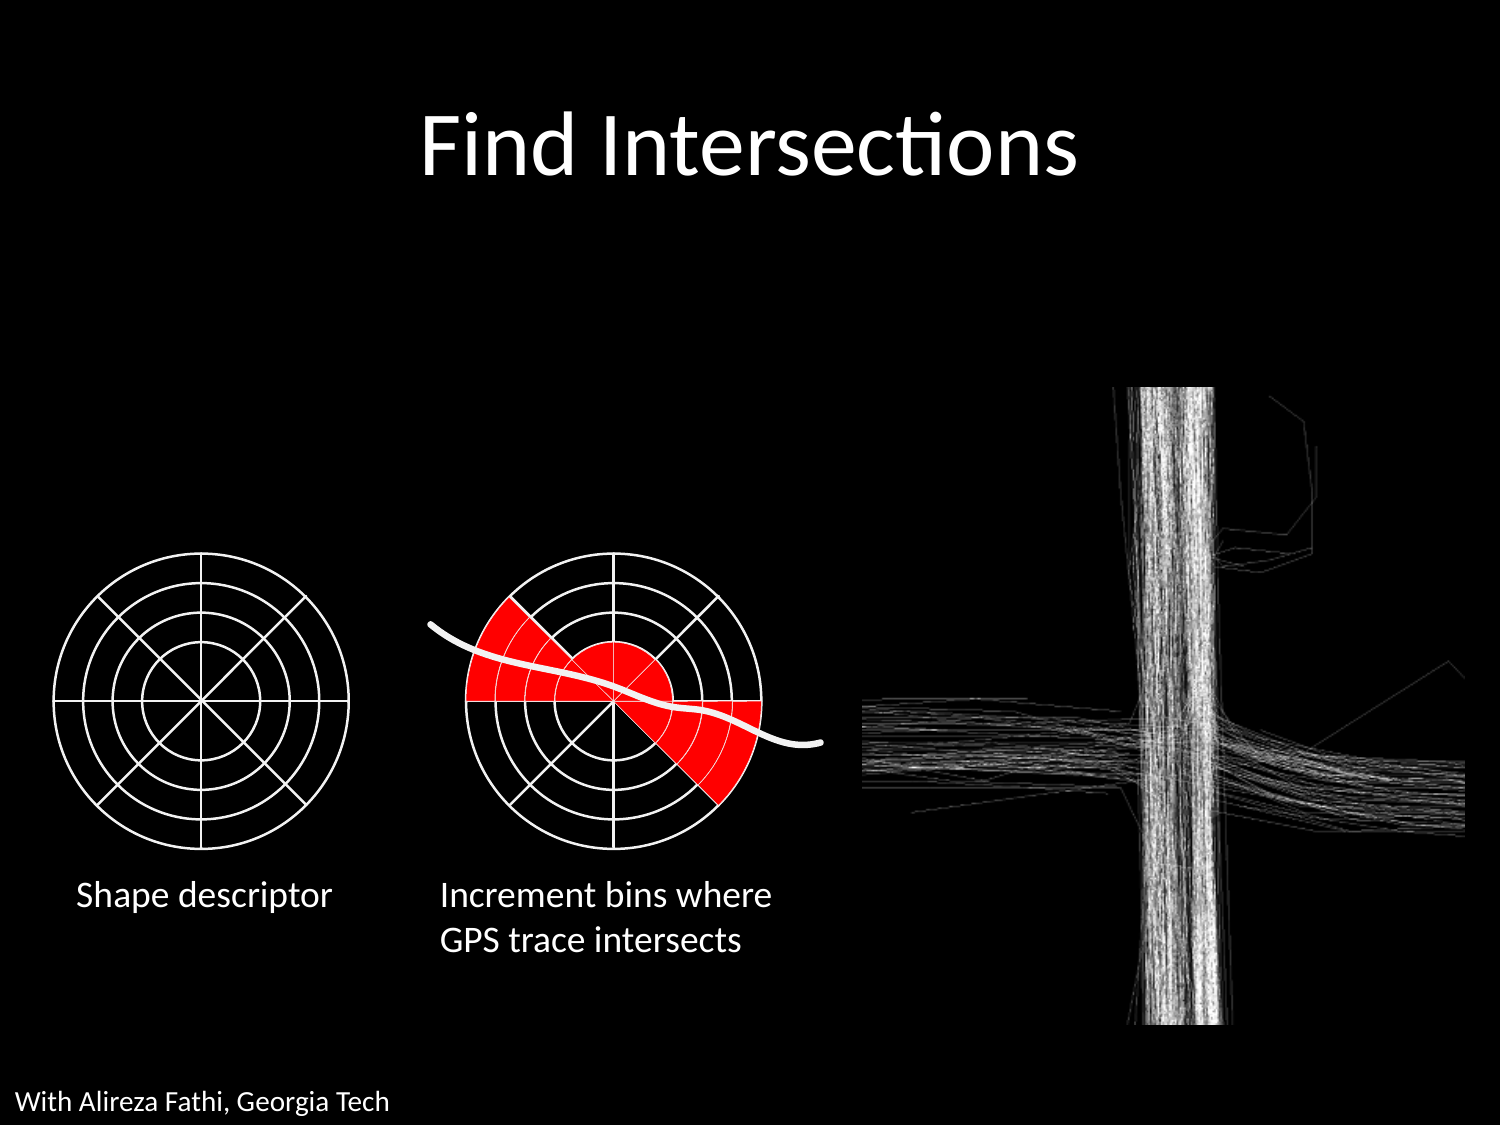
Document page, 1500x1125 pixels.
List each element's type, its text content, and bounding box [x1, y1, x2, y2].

title Find Intersections [75, 45, 1425, 233]
picture [862, 386, 1465, 1026]
text_box Shape descriptor [61, 862, 349, 923]
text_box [424, 549, 827, 853]
text_box Increment bins where GPS trace intersects [424, 862, 800, 968]
text_box With Alireza Fathi, Georgia Tech [0, 1074, 1088, 1125]
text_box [49, 549, 353, 853]
